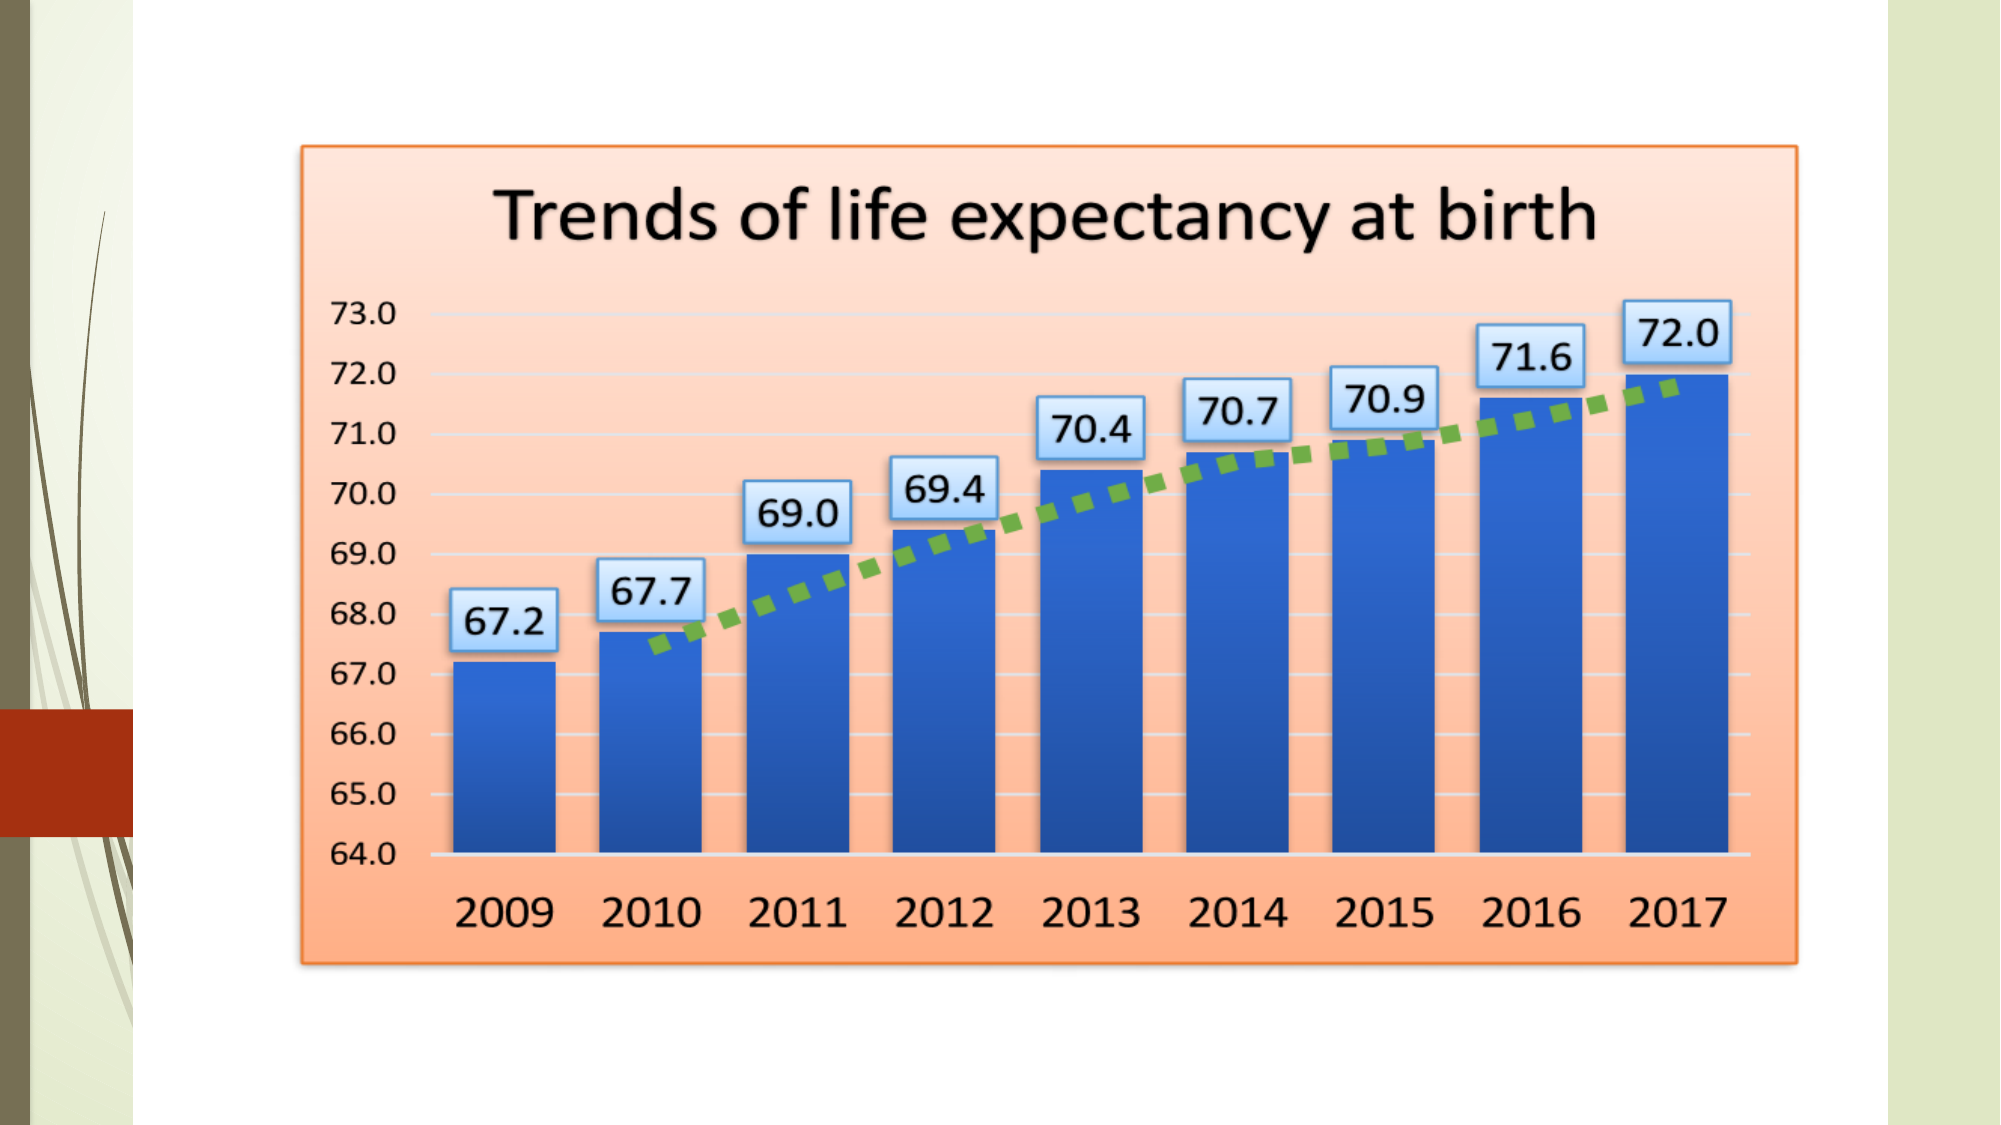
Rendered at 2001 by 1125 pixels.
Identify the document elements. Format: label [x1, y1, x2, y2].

picture [133, 0, 1888, 1125]
